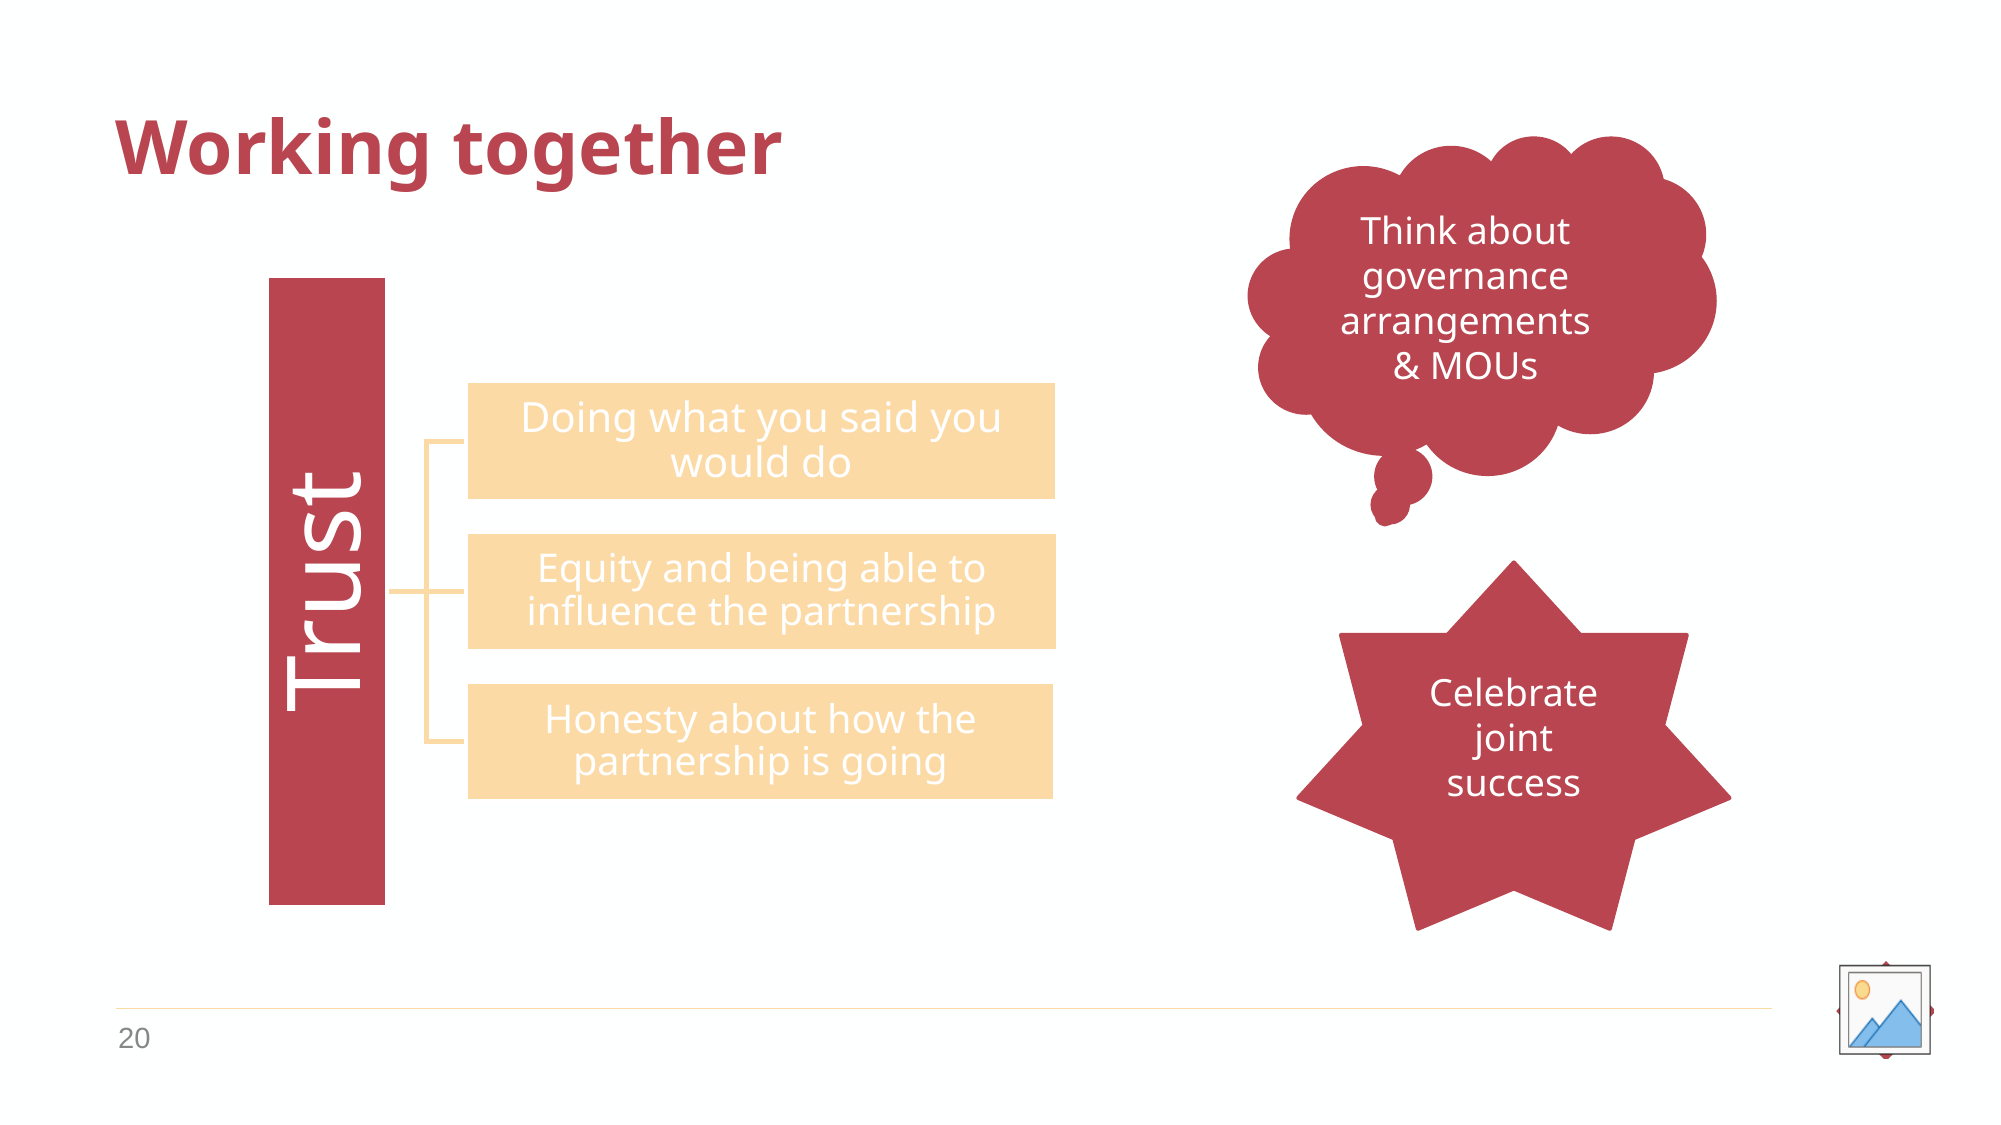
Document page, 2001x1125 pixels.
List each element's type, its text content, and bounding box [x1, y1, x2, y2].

text_box Think about governance arrangements & MOUs [1252, 136, 1717, 527]
text_box Celebrate joint success [1299, 562, 1730, 929]
picture [1836, 961, 1934, 1059]
title Working together [100, 102, 1330, 171]
slide_number 20 [103, 1006, 255, 1067]
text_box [26, 275, 1299, 908]
